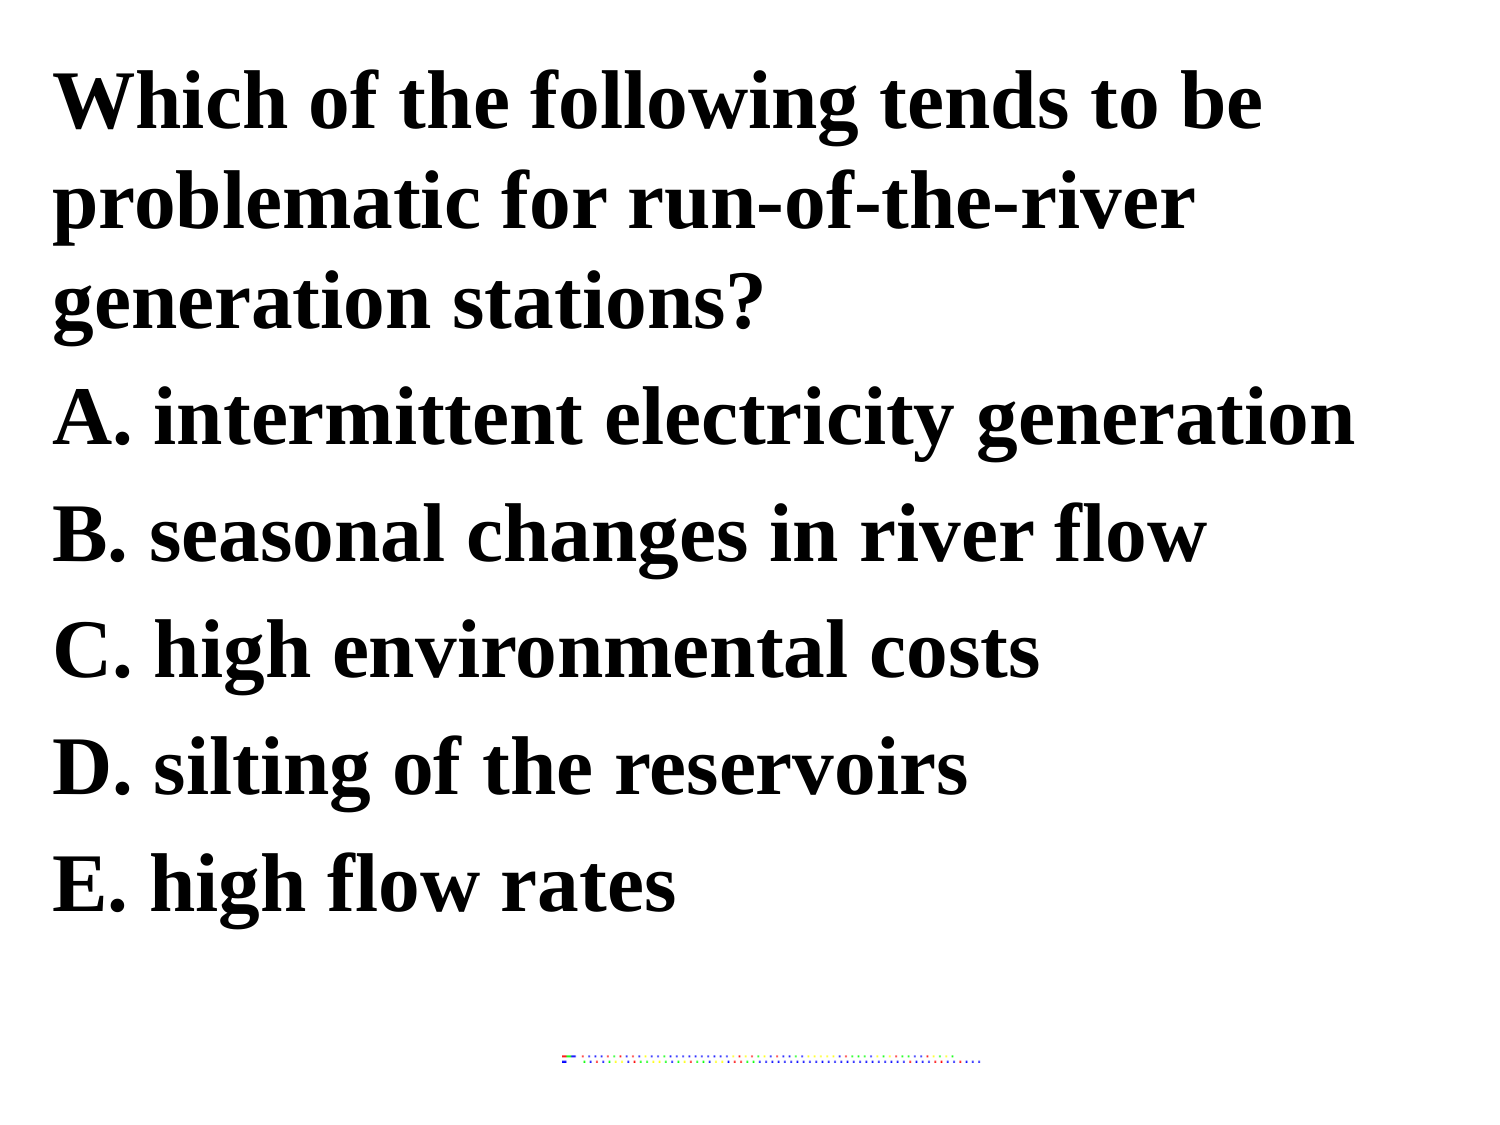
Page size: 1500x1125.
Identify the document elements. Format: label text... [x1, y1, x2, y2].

list Which of the following tends to be problematic for run-of-the-river generation stations? A. intermittent electricity generation B. seasonal changes in river flow C. high environmental costs D. silting of the reservoirs E. high flow rates [37, 37, 1463, 1063]
picture [562, 1054, 988, 1063]
